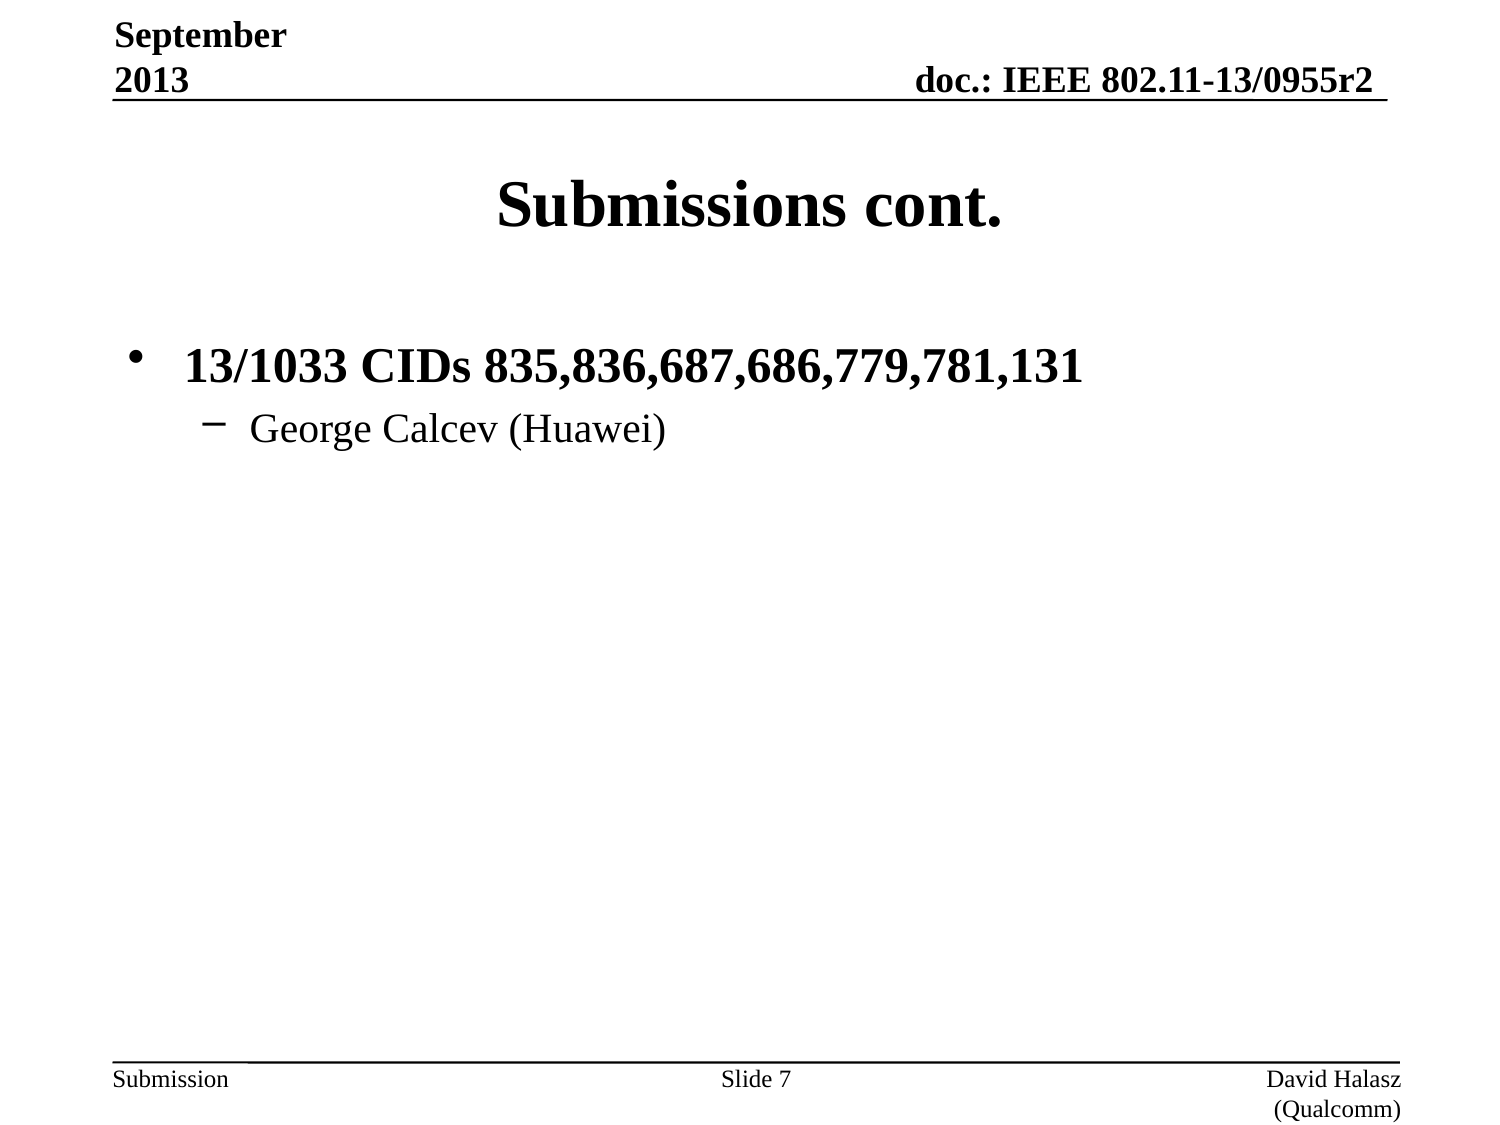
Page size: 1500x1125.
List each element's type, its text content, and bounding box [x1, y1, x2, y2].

footer David Halasz (Qualcomm) [1264, 1061, 1402, 1093]
list 13/1033 CIDs 835,836,687,686,779,781,131 George Calcev (Huawei) [112, 324, 1388, 1001]
title Submissions cont. [112, 112, 1388, 288]
slide_number Slide 7 [712, 1061, 800, 1093]
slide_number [114, 54, 333, 101]
